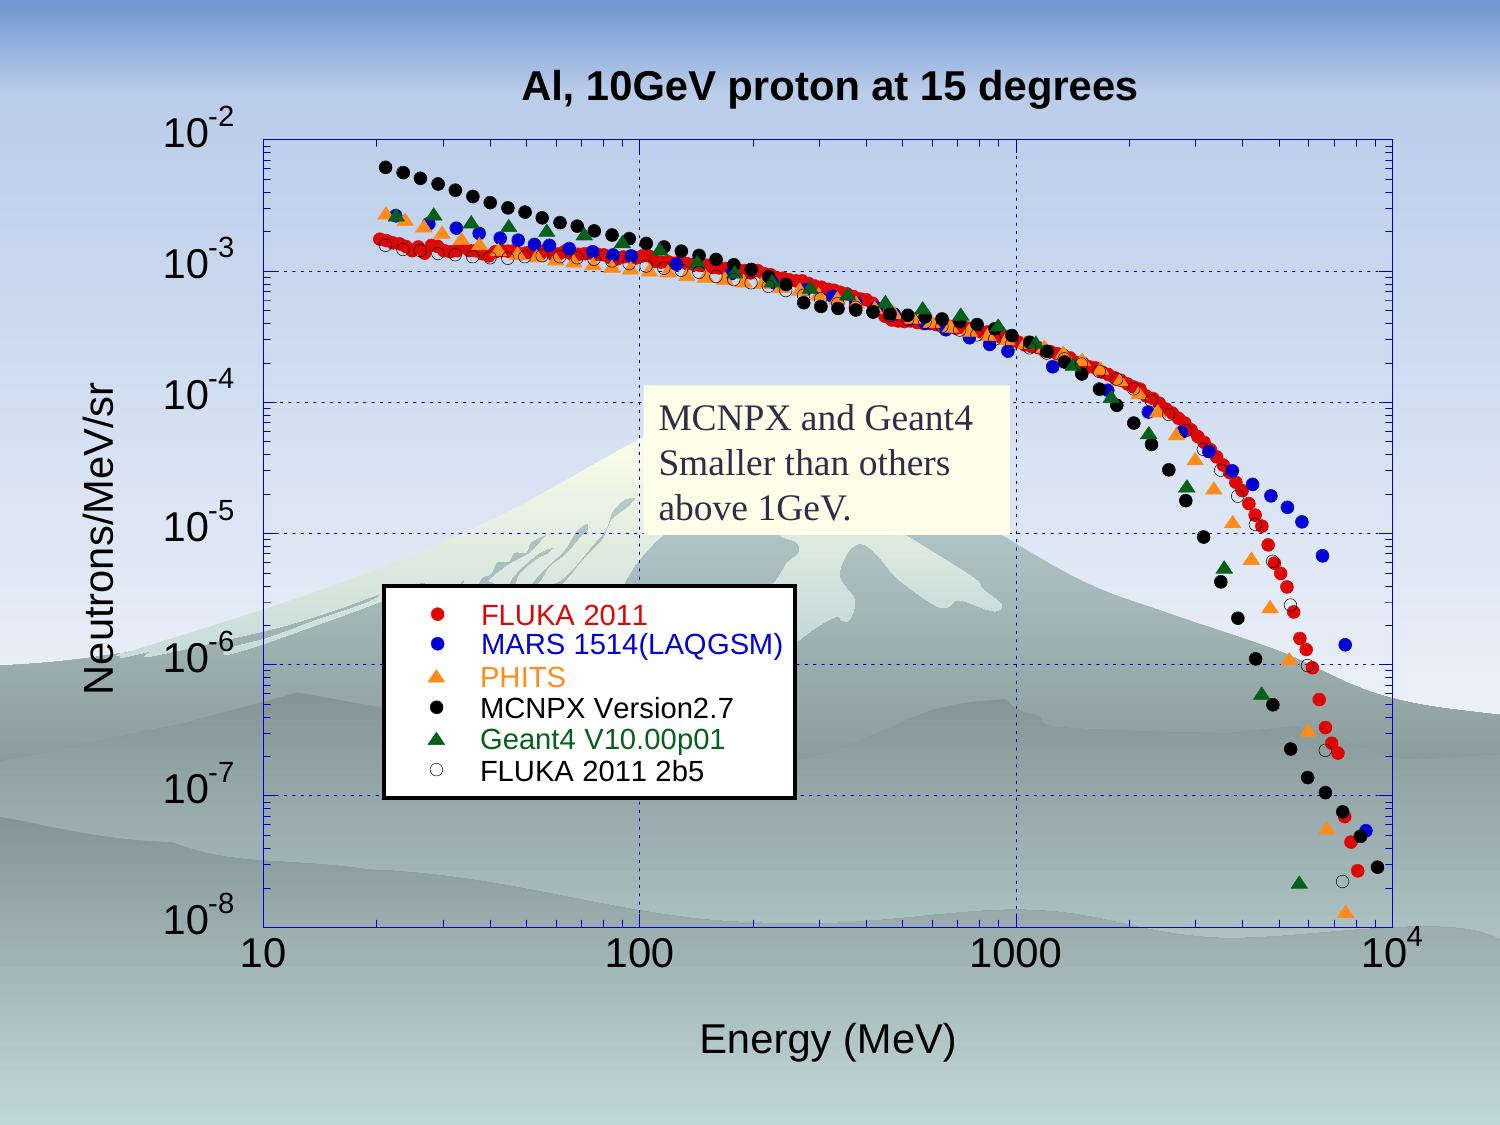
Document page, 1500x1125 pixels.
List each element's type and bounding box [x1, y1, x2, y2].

text_box [65, 51, 1435, 1074]
